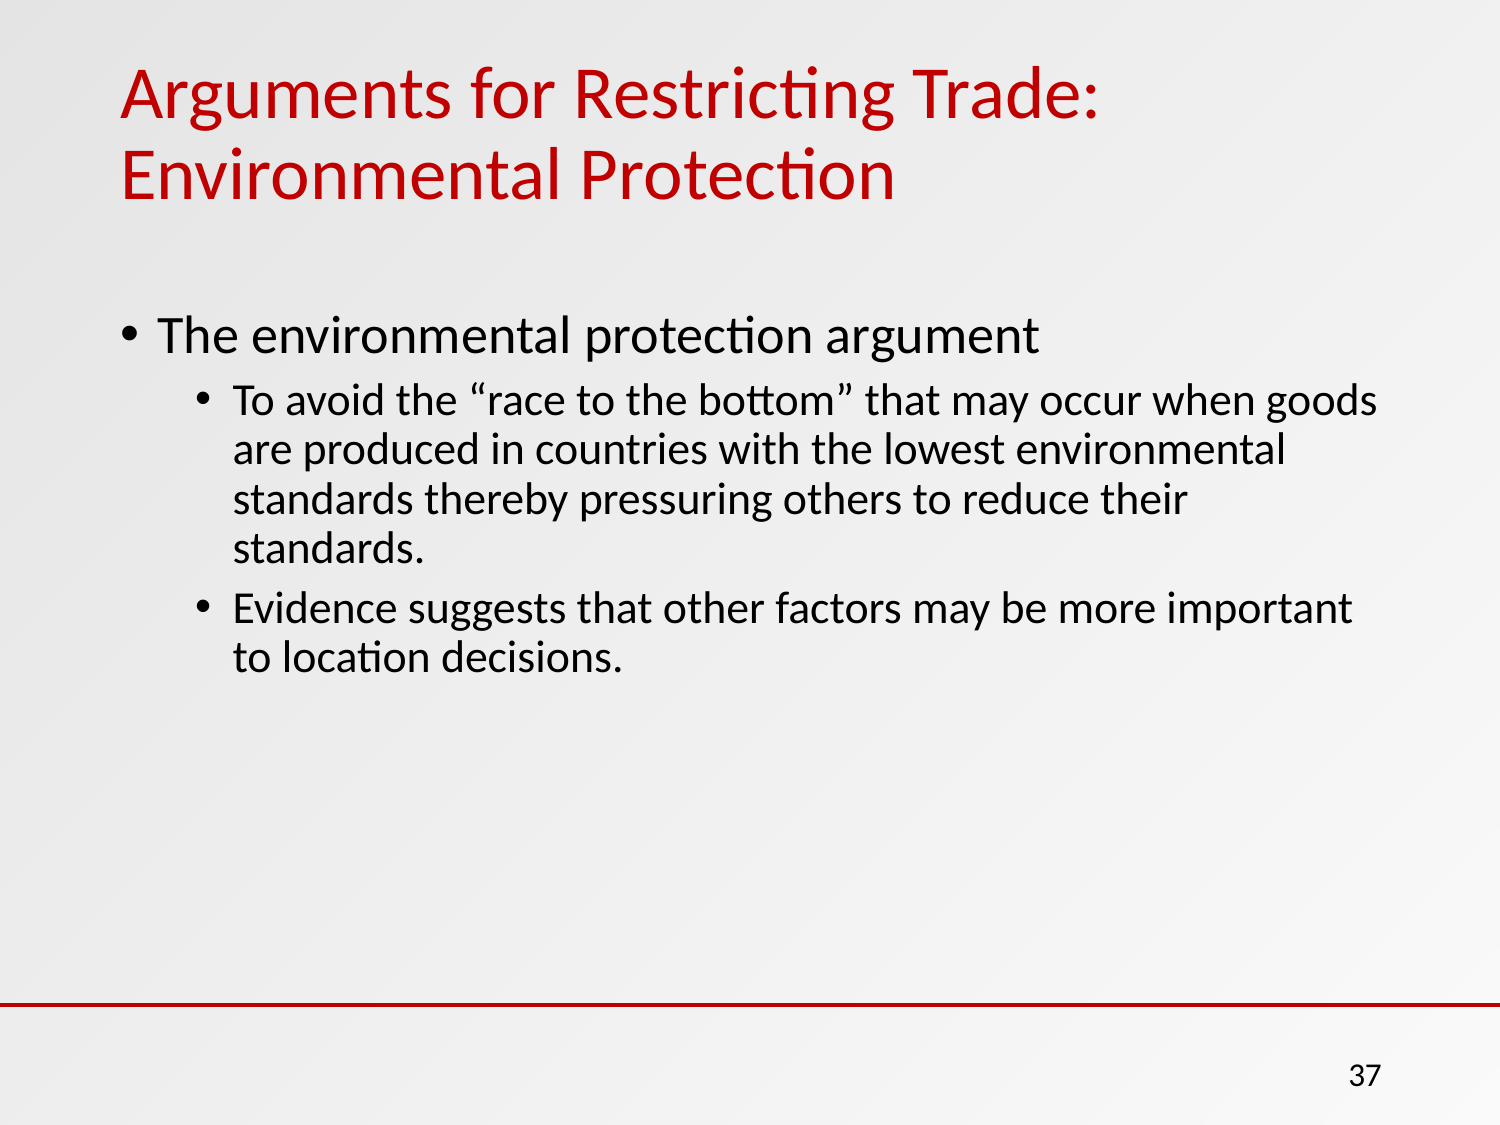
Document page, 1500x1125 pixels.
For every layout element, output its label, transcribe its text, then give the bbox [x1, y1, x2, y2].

title Arguments for Restricting Trade: Environmental Protection [105, 45, 1395, 225]
slide_number 37 [1059, 1042, 1397, 1103]
list The environmental protection argument To avoid the “race to the bottom” that may occur when goods are produced in countries with the lowest environmental standards thereby pressuring others to reduce their standards. Evidence suggests that other factors may be more important to location decisions. [105, 299, 1395, 975]
